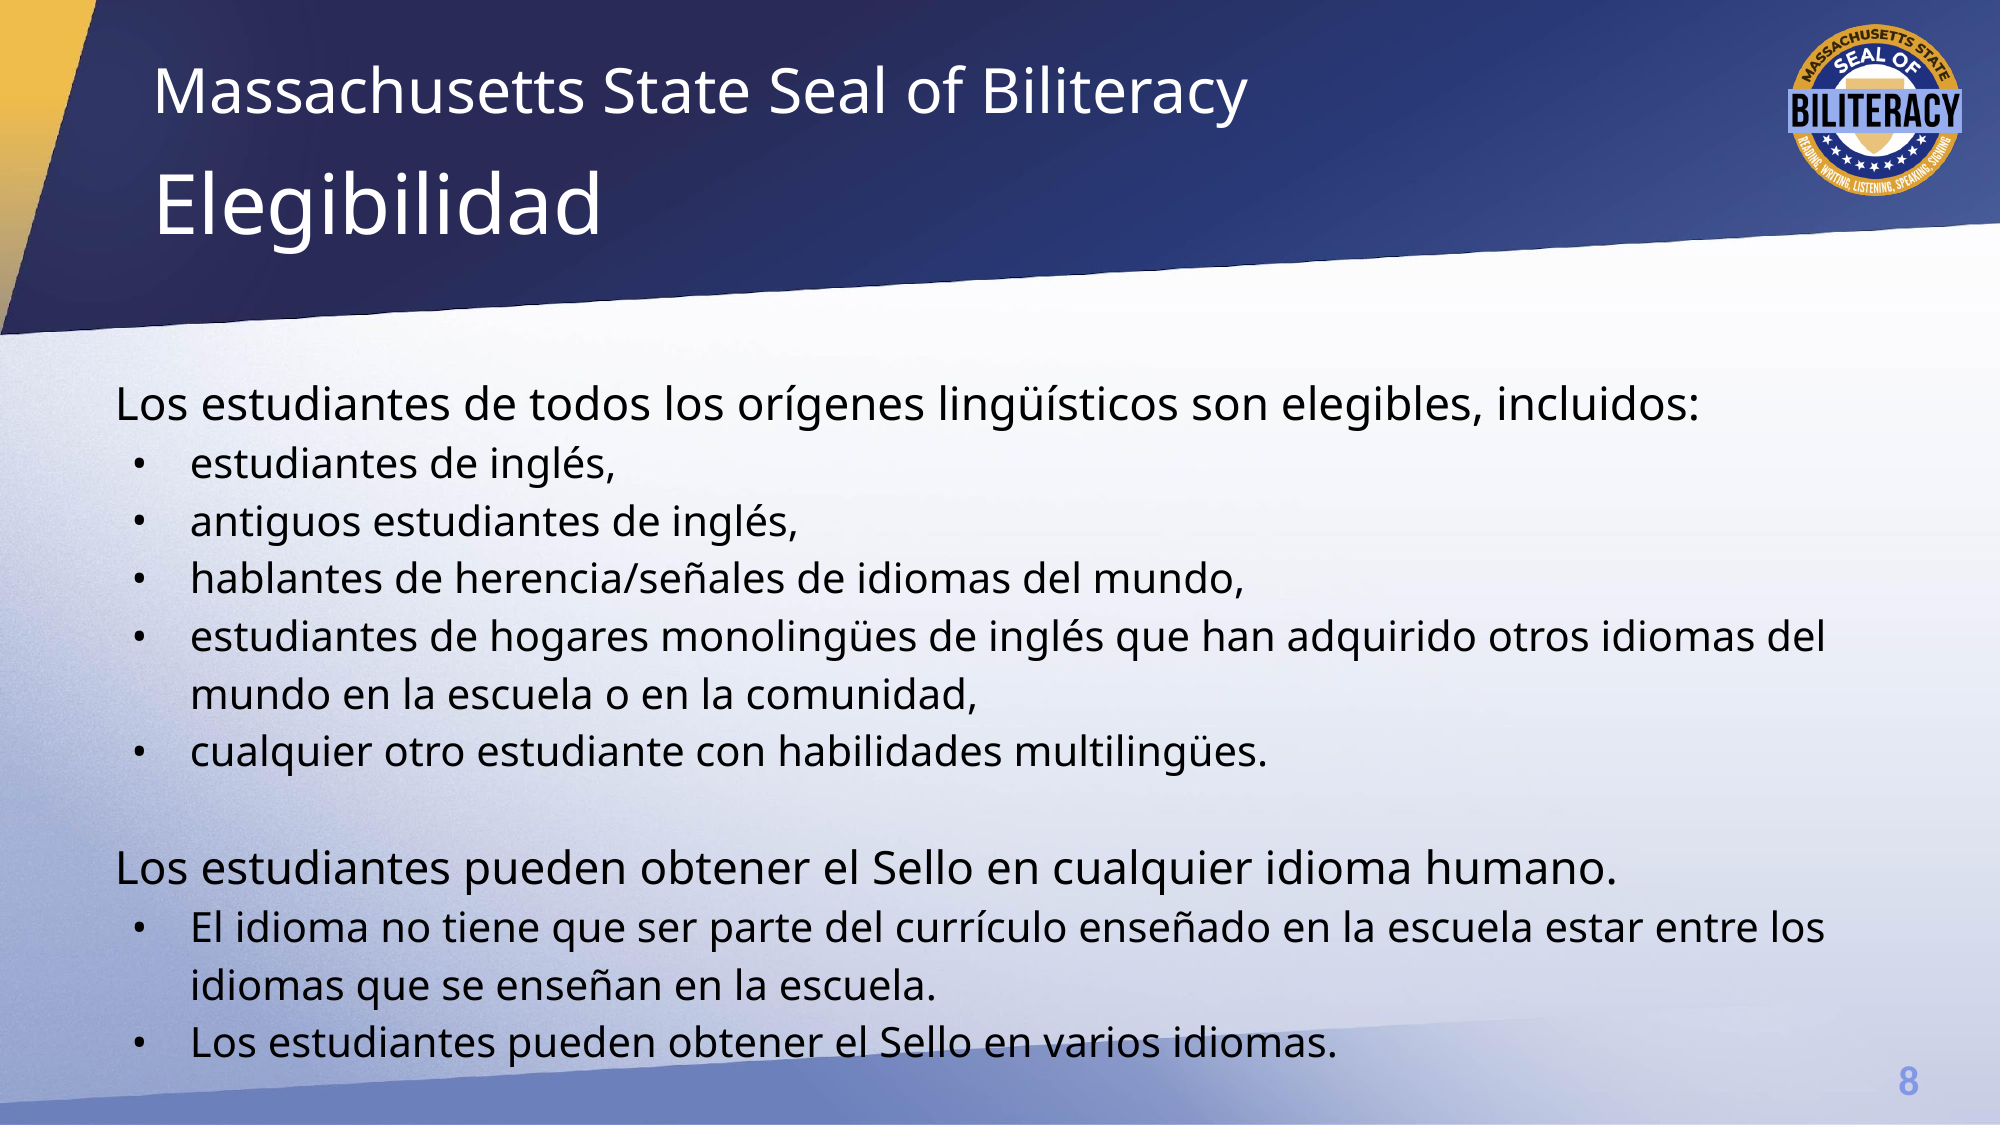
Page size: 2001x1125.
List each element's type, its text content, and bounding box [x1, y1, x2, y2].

title Massachusetts State Seal of Biliteracy Elegibilidad [137, 59, 1863, 231]
list Los estudiantes de todos los orígenes lingüísticos son elegibles, incluidos: estudiantes de inglés, antiguos estudiantes de inglés, hablantes de herencia/señales de idiomas del mundo, estudiantes de hogares monolingües de inglés que han adquirido otros idiomas del mundo en la escuela o en la comunidad, cualquier otro estudiante con habilidades multilingües. Los estudiantes pueden obtener el Sello en cualquier idioma humano. El idioma no tiene que ser parte del currículo enseñado en la escuela estar entre los idiomas que se enseñan en la escuela. Los estudiantes pueden obtener el Sello en varios idiomas. [99, 358, 1900, 1081]
picture [0, 0, 2000, 1125]
